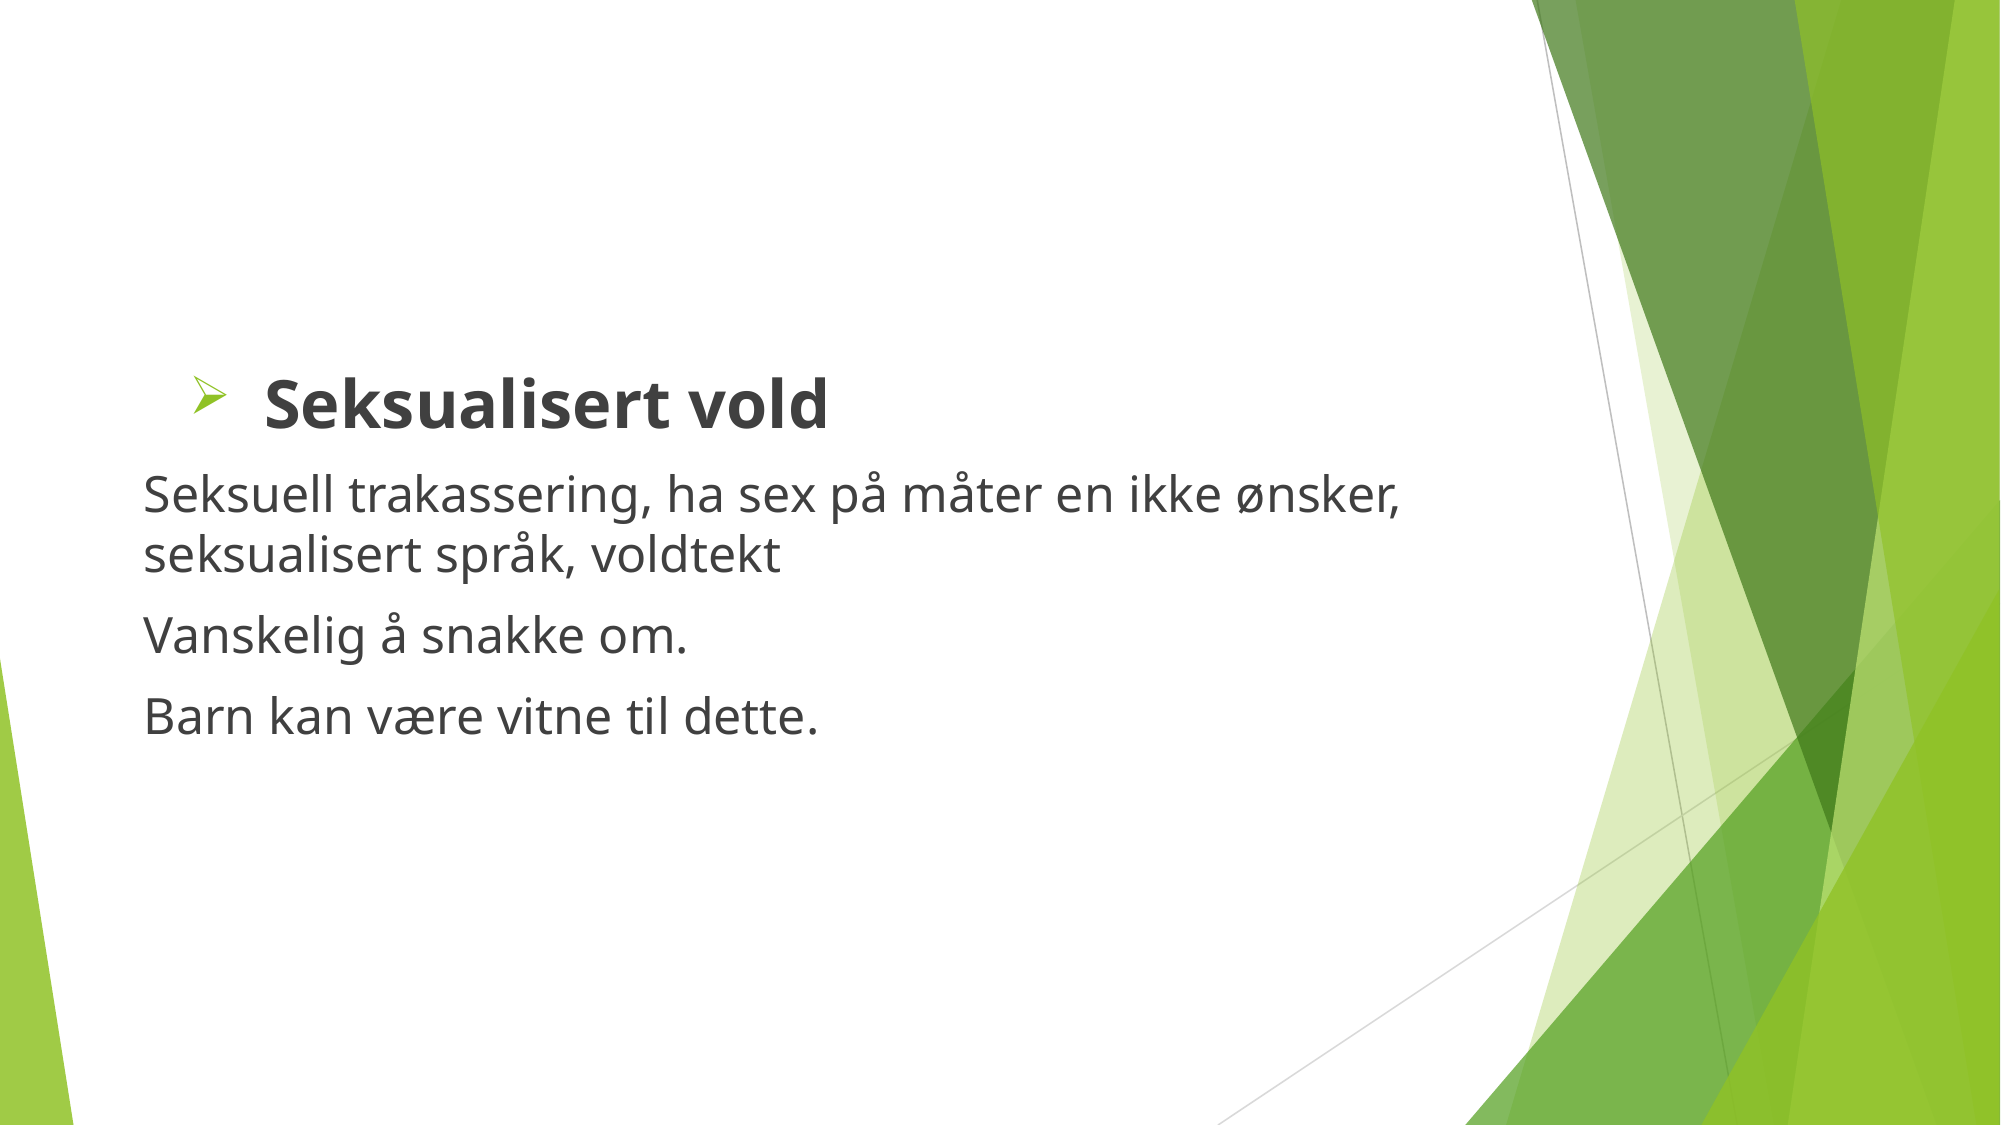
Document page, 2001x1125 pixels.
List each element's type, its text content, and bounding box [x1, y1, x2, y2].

list Seksualisert vold Seksuell trakassering, ha sex på måter en ikke ønsker, seksualisert språk, voldtekt Vanskelig å snakke om. Barn kan være vitne til dette. [111, 354, 1522, 992]
